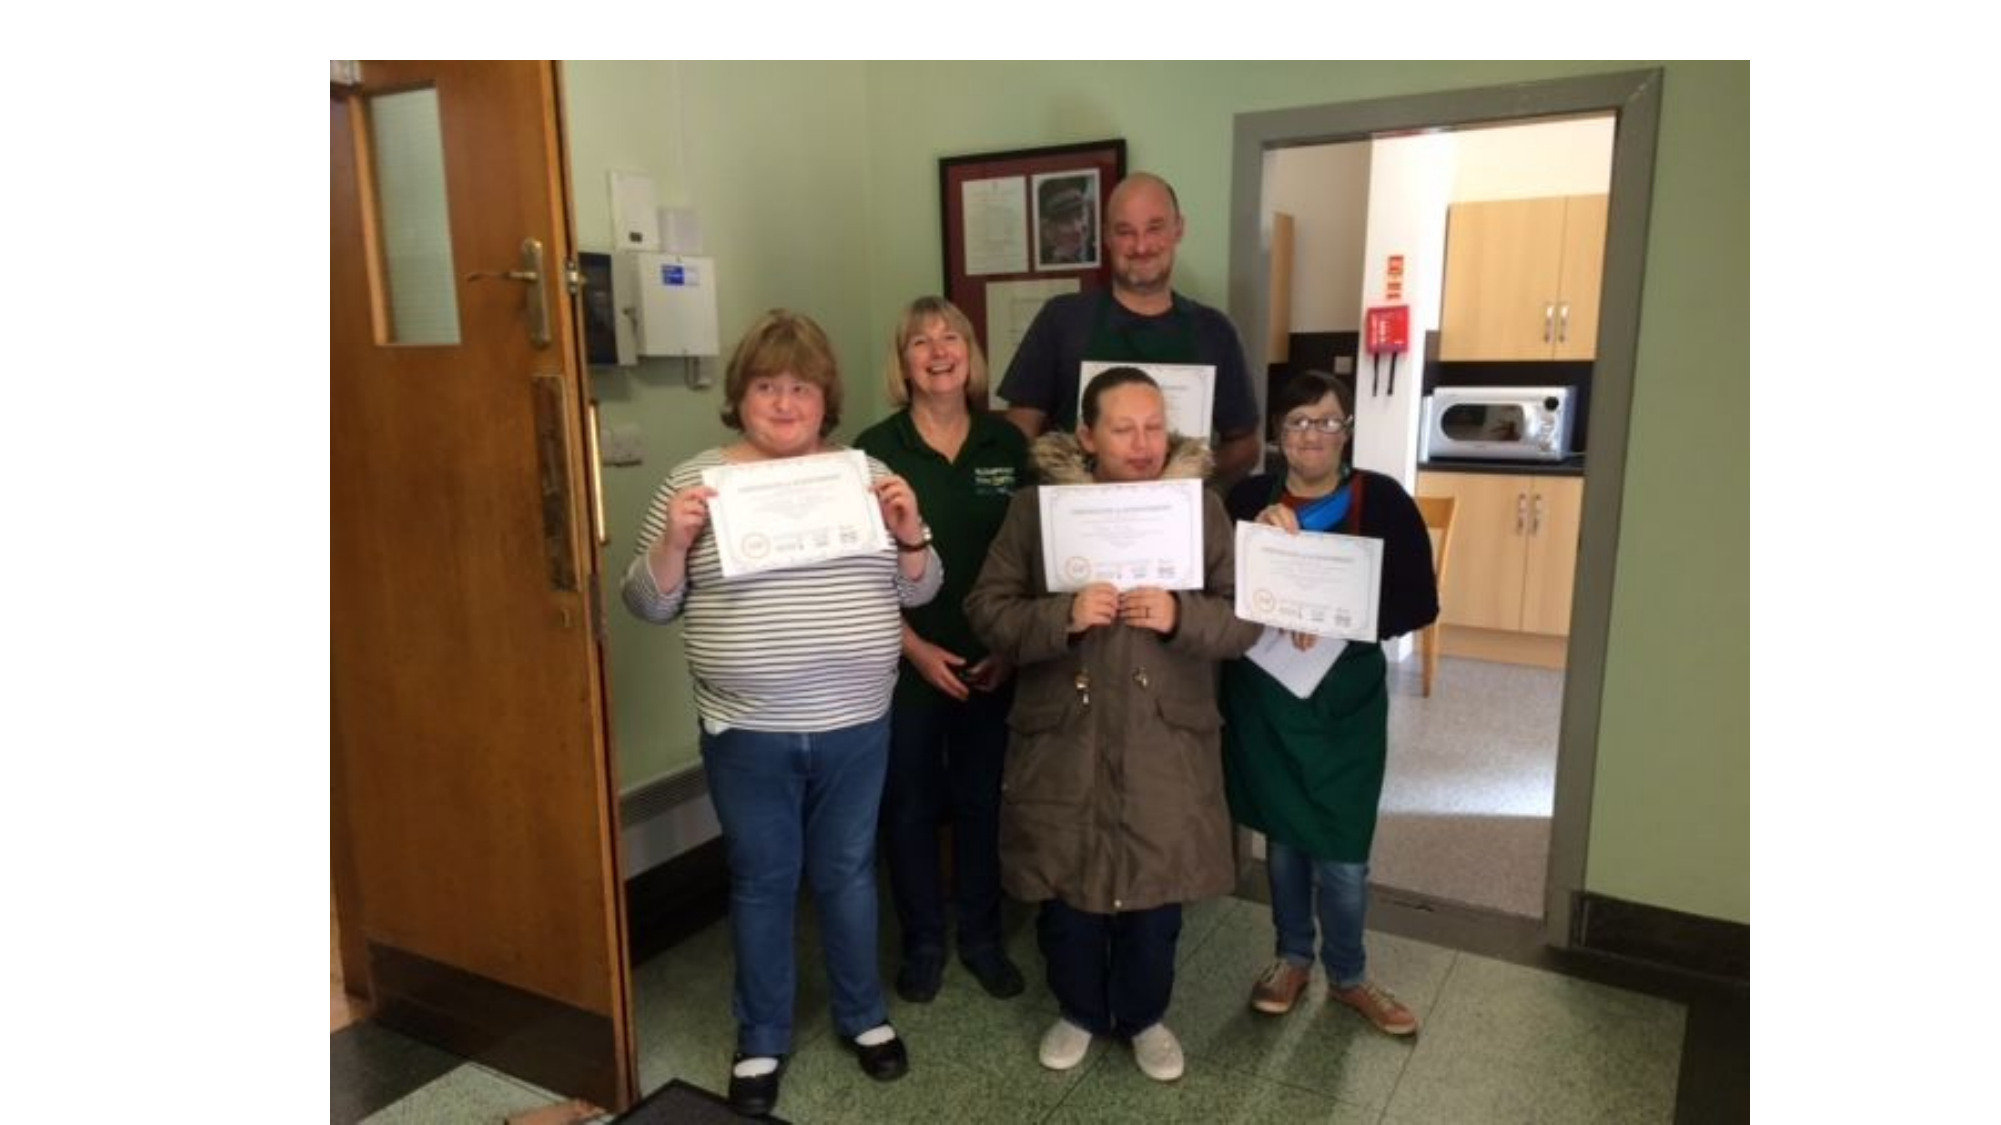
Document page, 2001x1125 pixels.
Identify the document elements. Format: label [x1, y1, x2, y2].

picture [330, 60, 1750, 1125]
